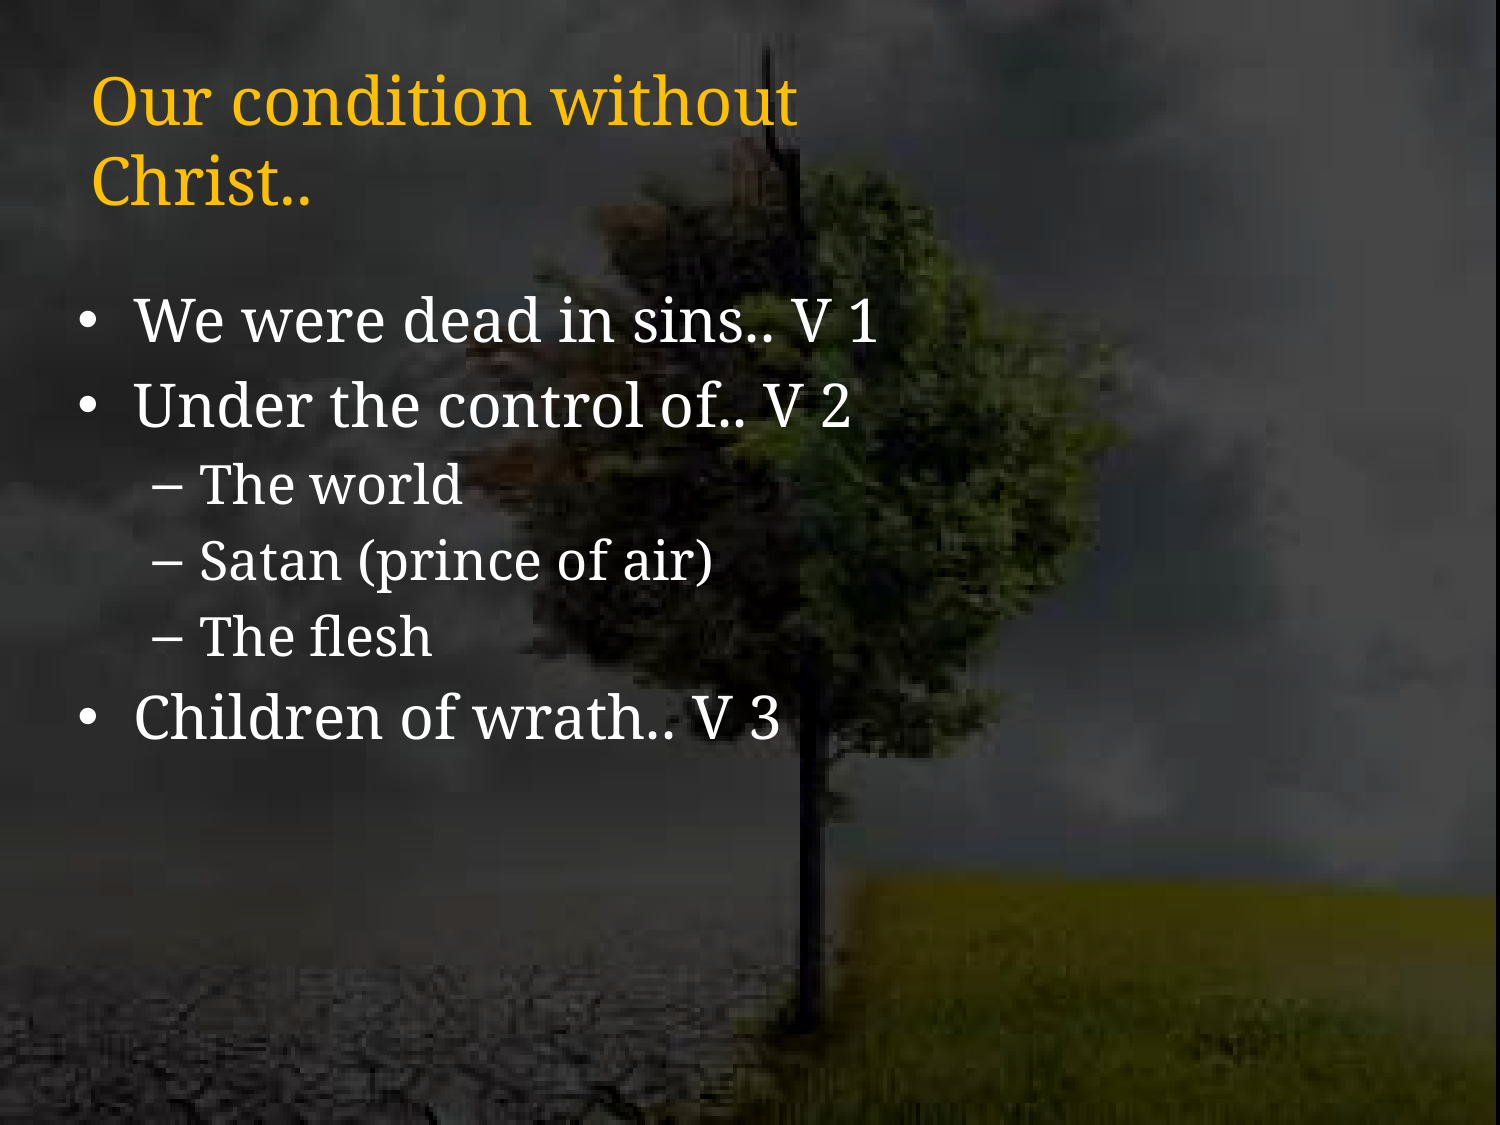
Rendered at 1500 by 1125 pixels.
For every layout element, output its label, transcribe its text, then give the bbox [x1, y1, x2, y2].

title Our condition without Christ.. [75, 45, 1038, 233]
picture [0, 0, 1496, 1125]
list We were dead in sins.. V 1 Under the control of.. V 2 The world Satan (prince of air) The flesh Children of wrath.. V 3 [62, 275, 1450, 1000]
